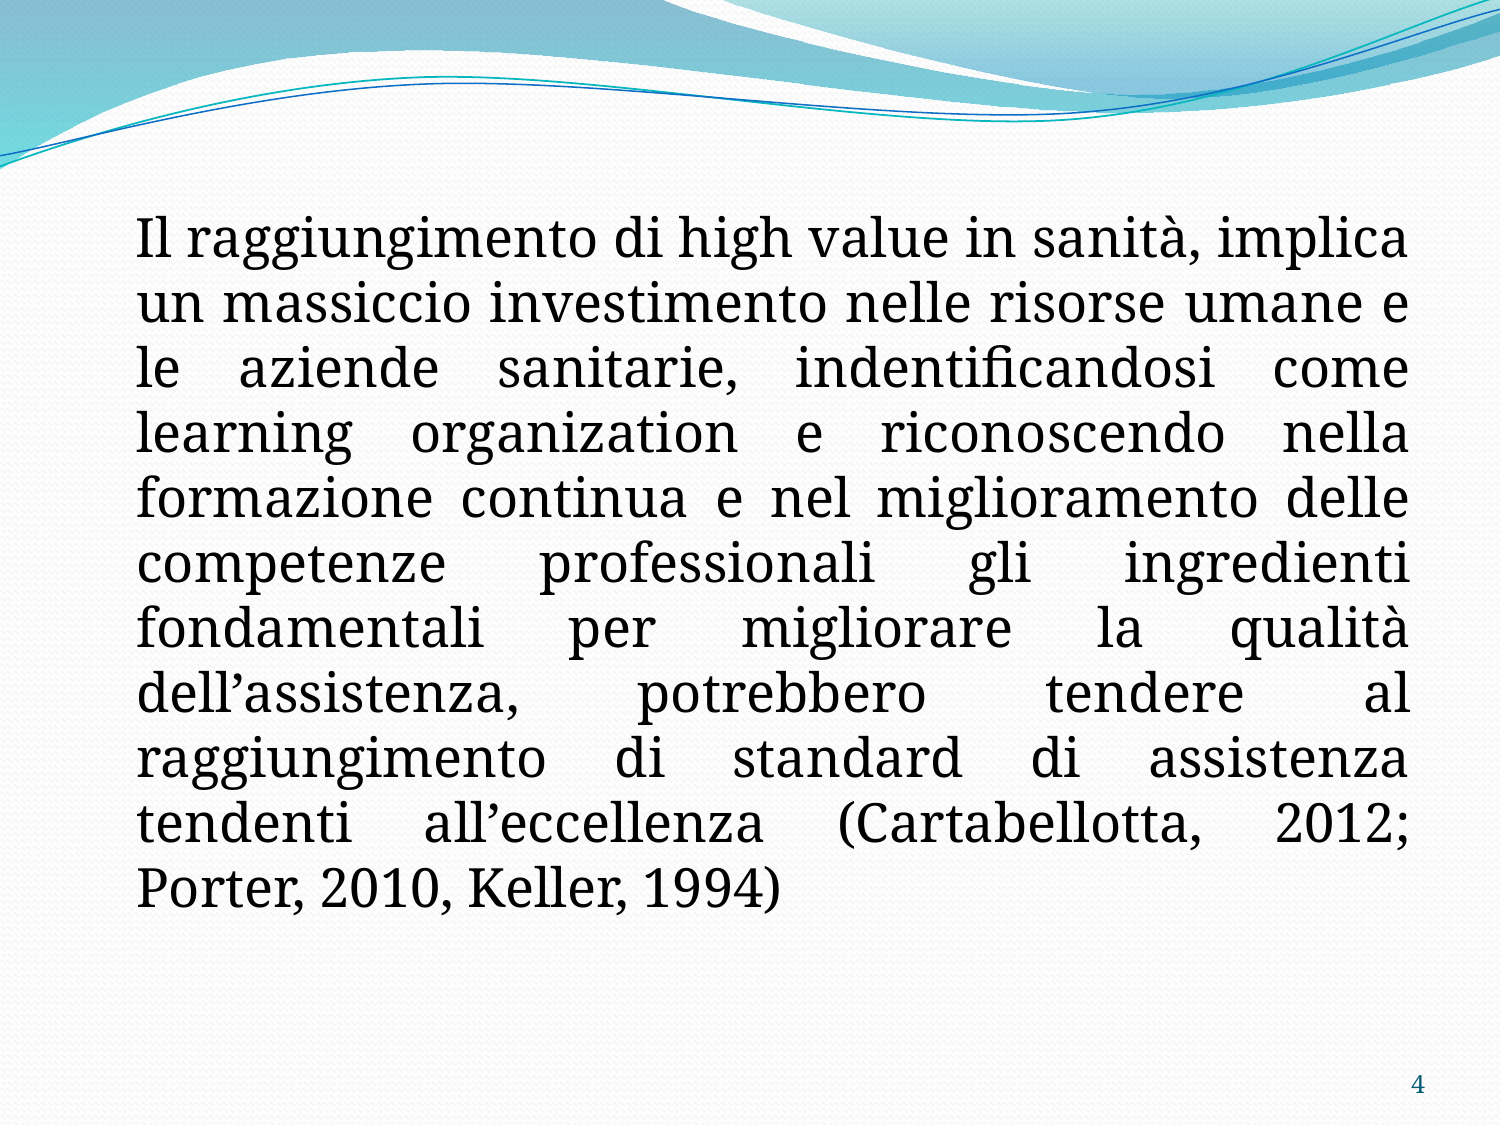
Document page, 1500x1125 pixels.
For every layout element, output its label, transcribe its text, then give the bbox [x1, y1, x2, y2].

slide_number 4 [1299, 1042, 1425, 1103]
list Il raggiungimento di high value in sanità, implica un massiccio investimento nelle risorse umane e le aziende sanitarie, indentificandosi come learning organization e riconoscendo nella formazione continua e nel miglioramento delle competenze professionali gli ingredienti fondamentali per migliorare la qualità dell’assistenza, potrebbero tendere al raggiungimento di standard di assistenza tendenti all’eccellenza (Cartabellotta, 2012; Porter, 2010, Keller, 1994) [76, 196, 1427, 917]
